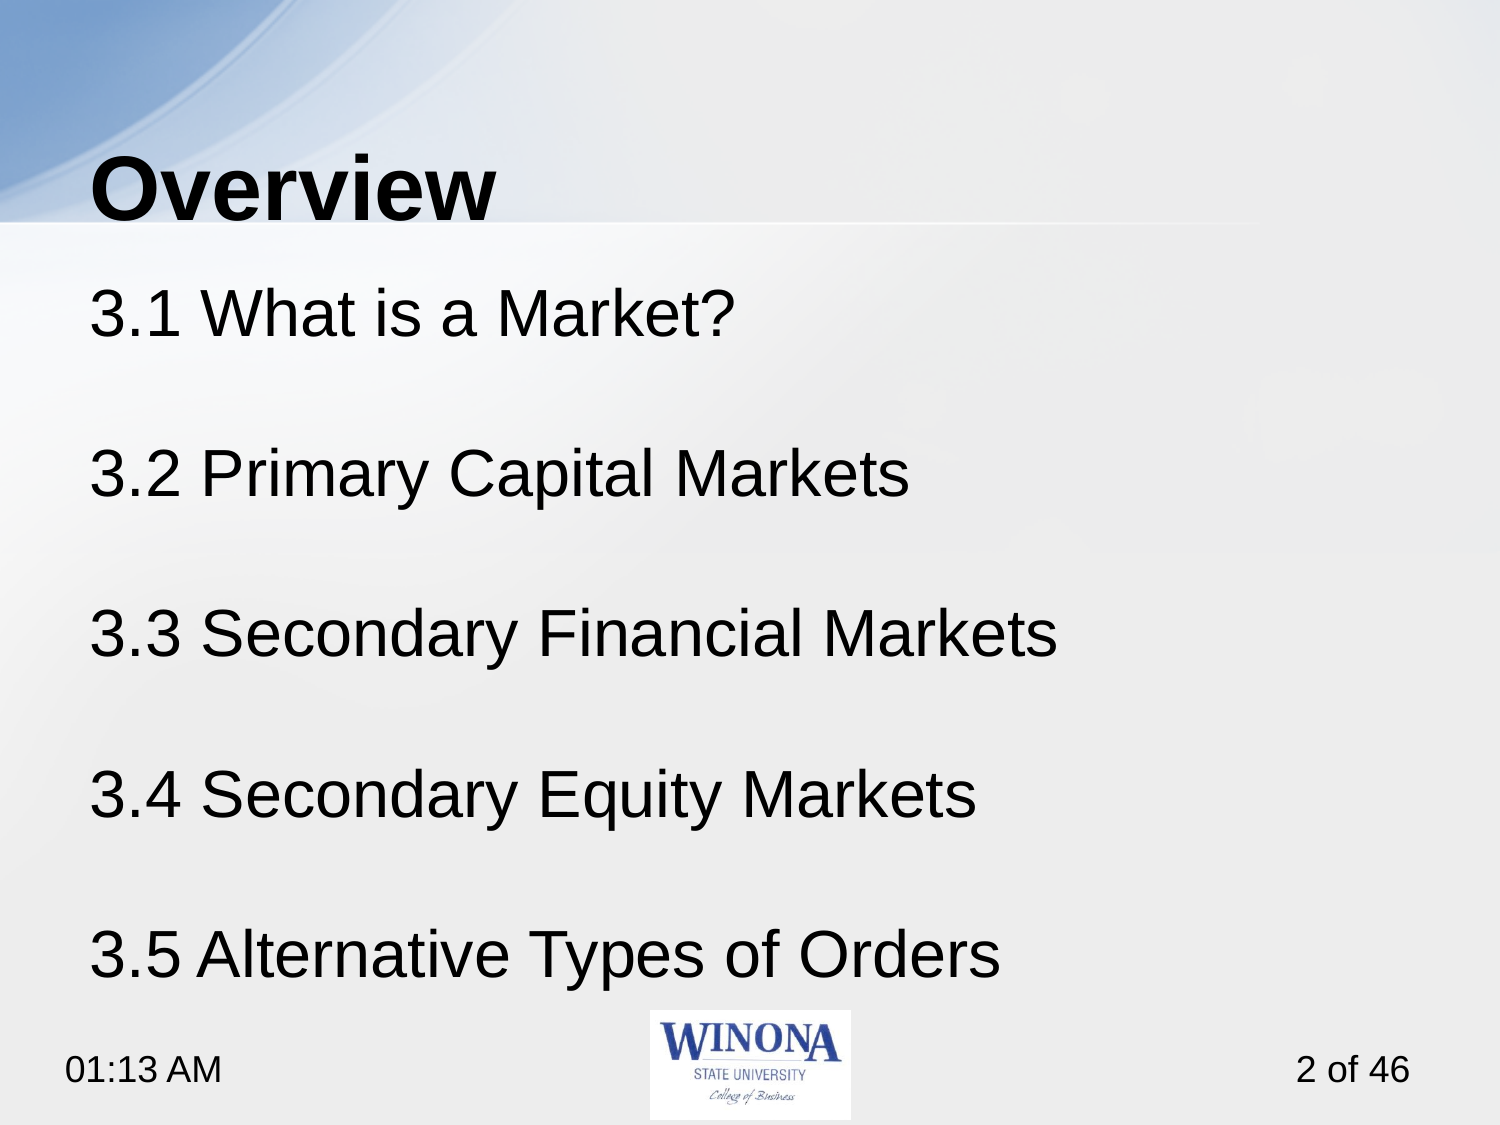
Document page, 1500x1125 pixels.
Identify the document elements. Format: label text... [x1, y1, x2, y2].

title Overview [75, 58, 1425, 247]
picture [0, 0, 1500, 1125]
list 3.1 What is a Market? 3.2 Primary Capital Markets 3.3 Secondary Financial Markets 3.4 Secondary Equity Markets 3.5 Alternative Types of Orders [75, 262, 1426, 1005]
